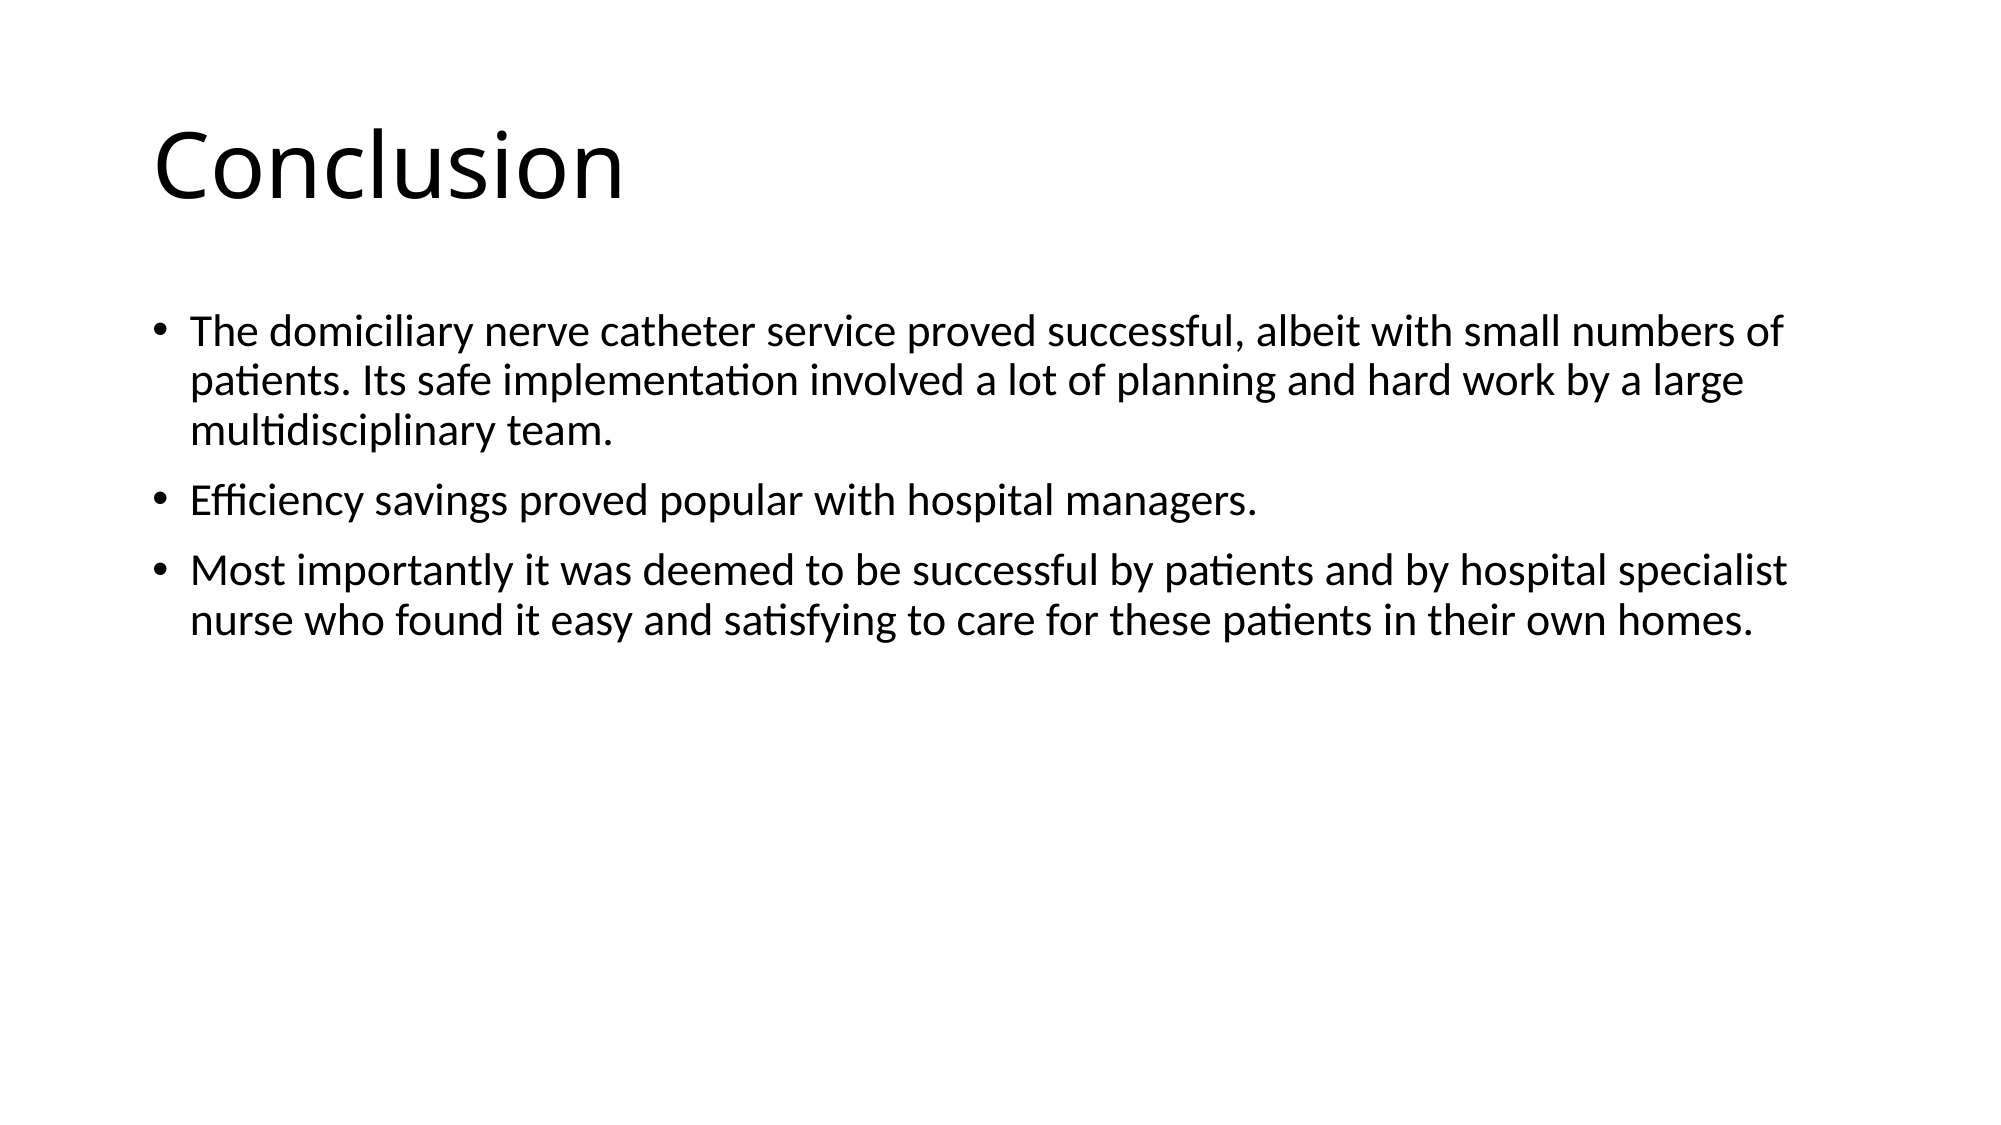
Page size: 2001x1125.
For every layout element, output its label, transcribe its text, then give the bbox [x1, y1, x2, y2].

title Conclusion [137, 59, 1863, 278]
list The domiciliary nerve catheter service proved successful, albeit with small numbers of patients. Its safe implementation involved a lot of planning and hard work by a large multidisciplinary team. Efficiency savings proved popular with hospital managers. Most importantly it was deemed to be successful by patients and by hospital specialist nurse who found it easy and satisfying to care for these patients in their own homes. [137, 299, 1863, 1014]
